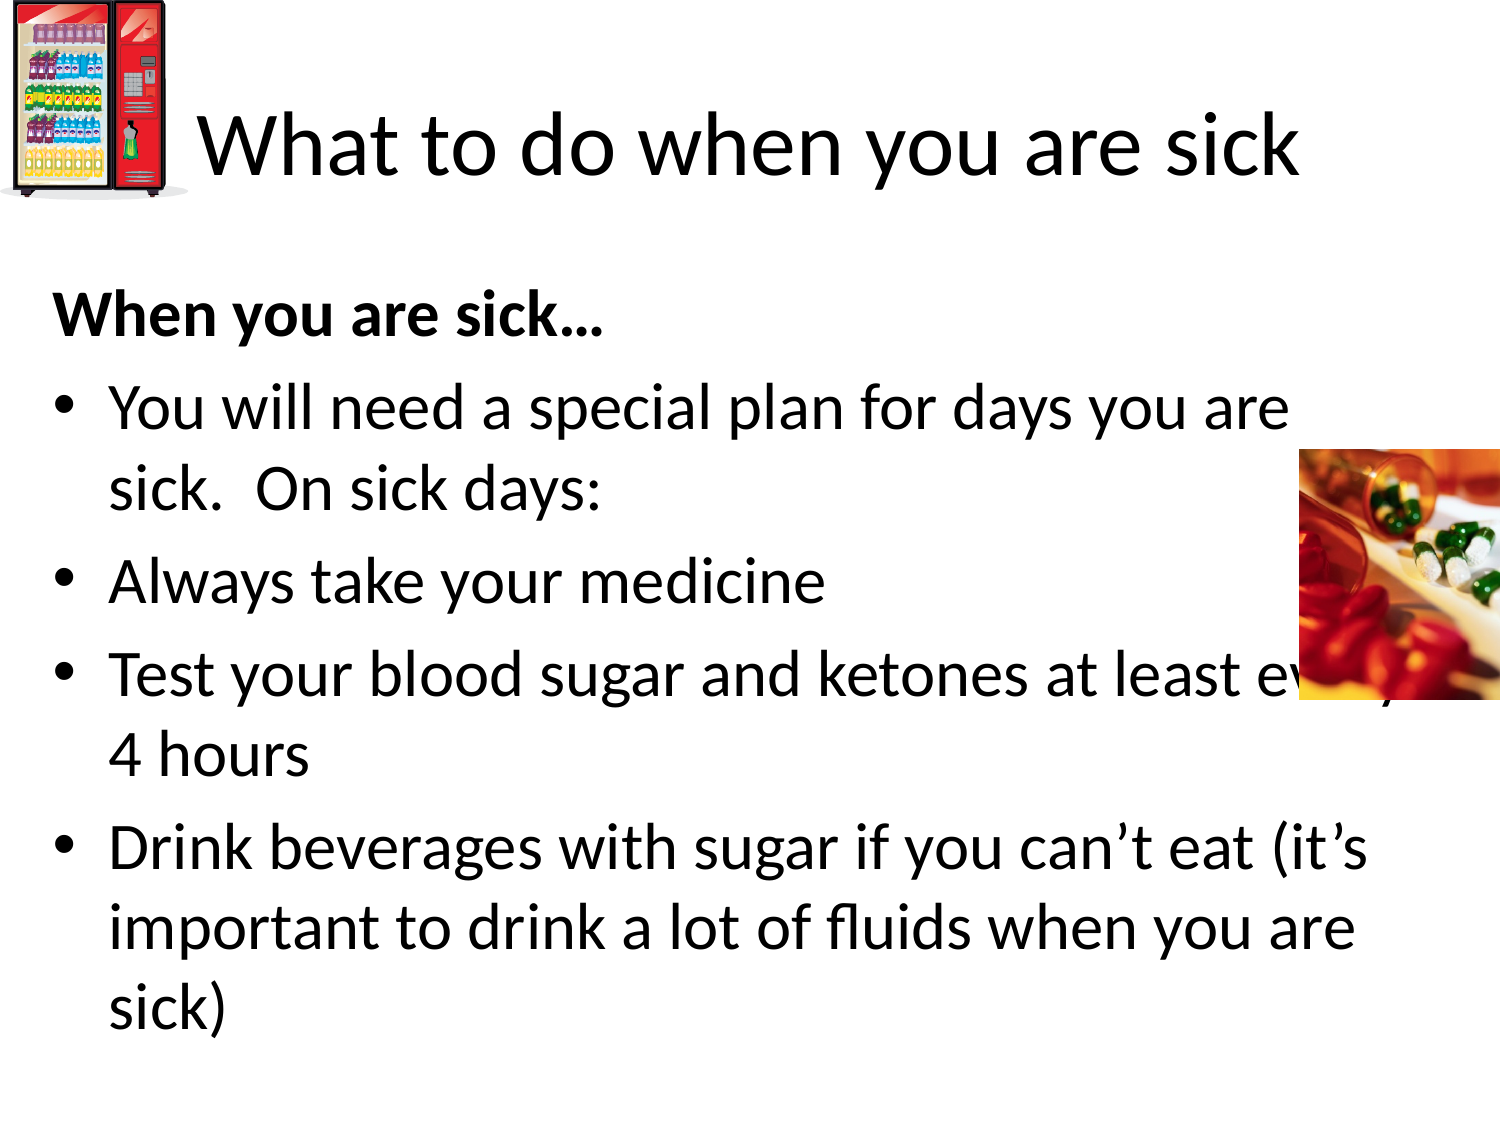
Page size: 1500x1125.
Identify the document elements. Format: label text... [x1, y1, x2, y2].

title What to do when you are sick [75, 45, 1425, 233]
picture [1299, 449, 1500, 701]
picture [0, 0, 189, 201]
list When you are sick… You will need a special plan for days you are sick. On sick days: Always take your medicine Test your blood sugar and ketones at least every 4 hours Drink beverages with sugar if you can’t eat (it’s important to drink a lot of fluids when you are sick) [37, 262, 1425, 1088]
